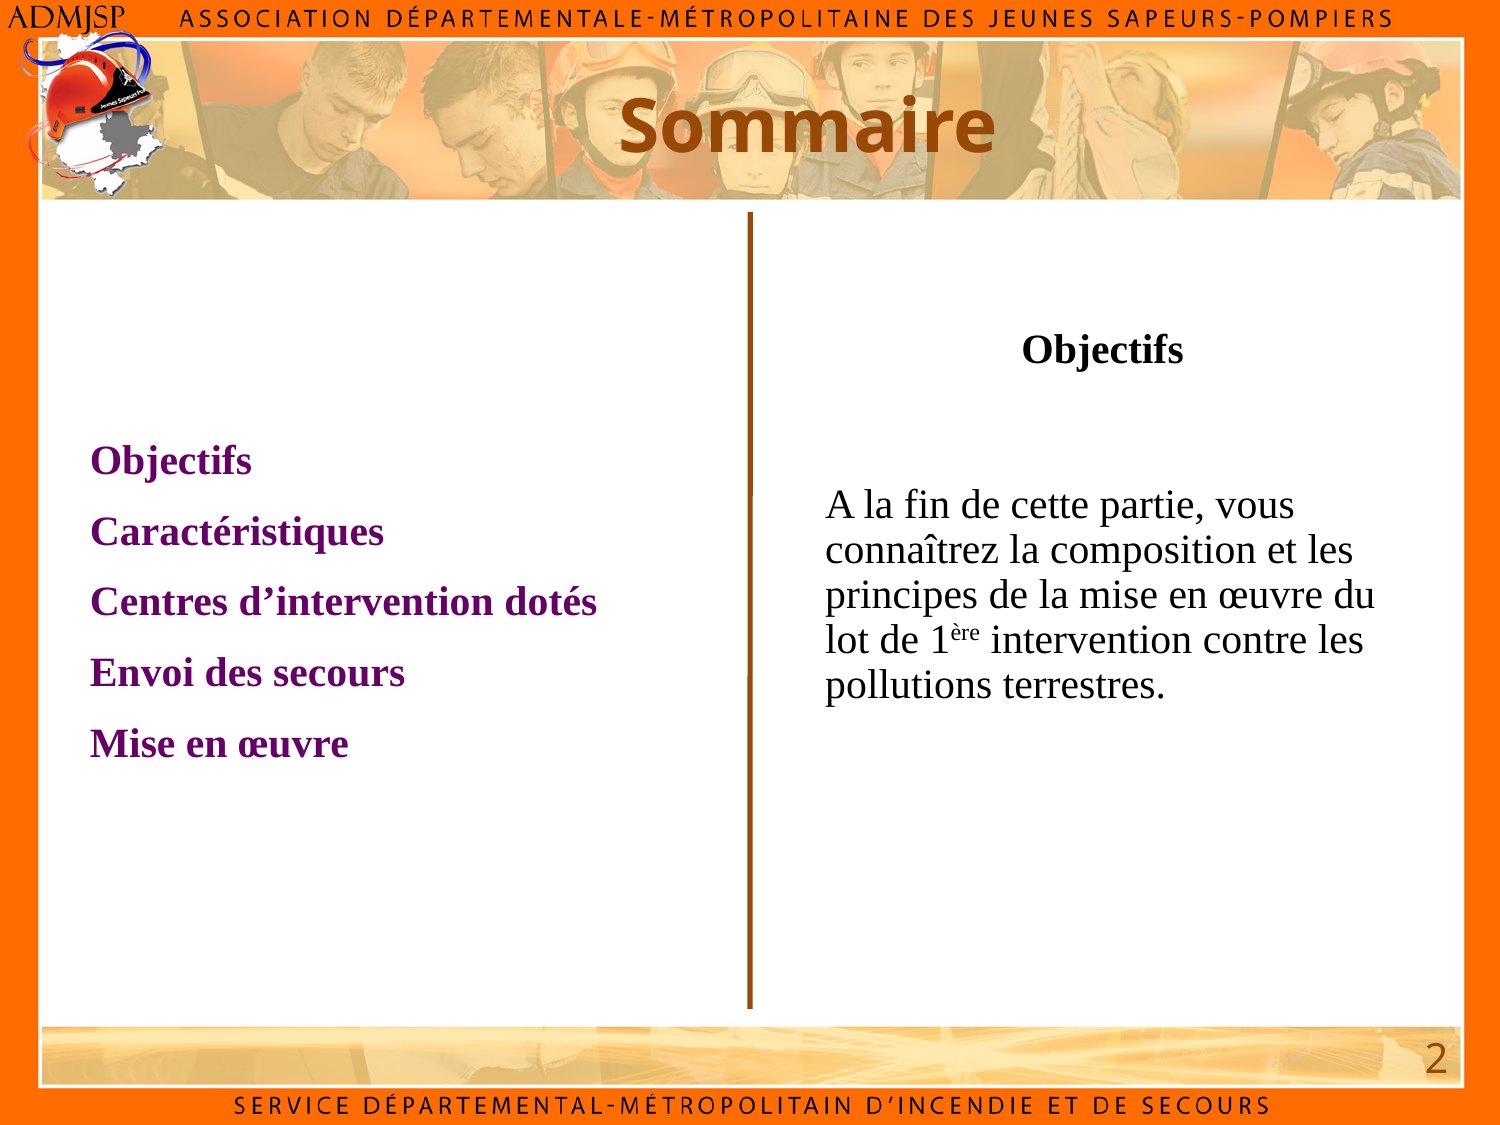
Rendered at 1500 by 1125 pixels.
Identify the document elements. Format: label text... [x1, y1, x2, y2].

title Sommaire [183, 45, 1454, 200]
text_box Objectifs [749, 314, 1456, 380]
text_box A la fin de cette partie, vous connaîtrez la composition et les principes de la mise en œuvre du lot de 1ère intervention contre les pollutions terrestres. [774, 474, 1402, 715]
text_box 2 [1113, 1029, 1464, 1090]
text_box Objectifs Caractéristiques Centres d’intervention dotés Envoi des secours Mise en œuvre [74, 425, 710, 774]
picture [0, 0, 1500, 1125]
